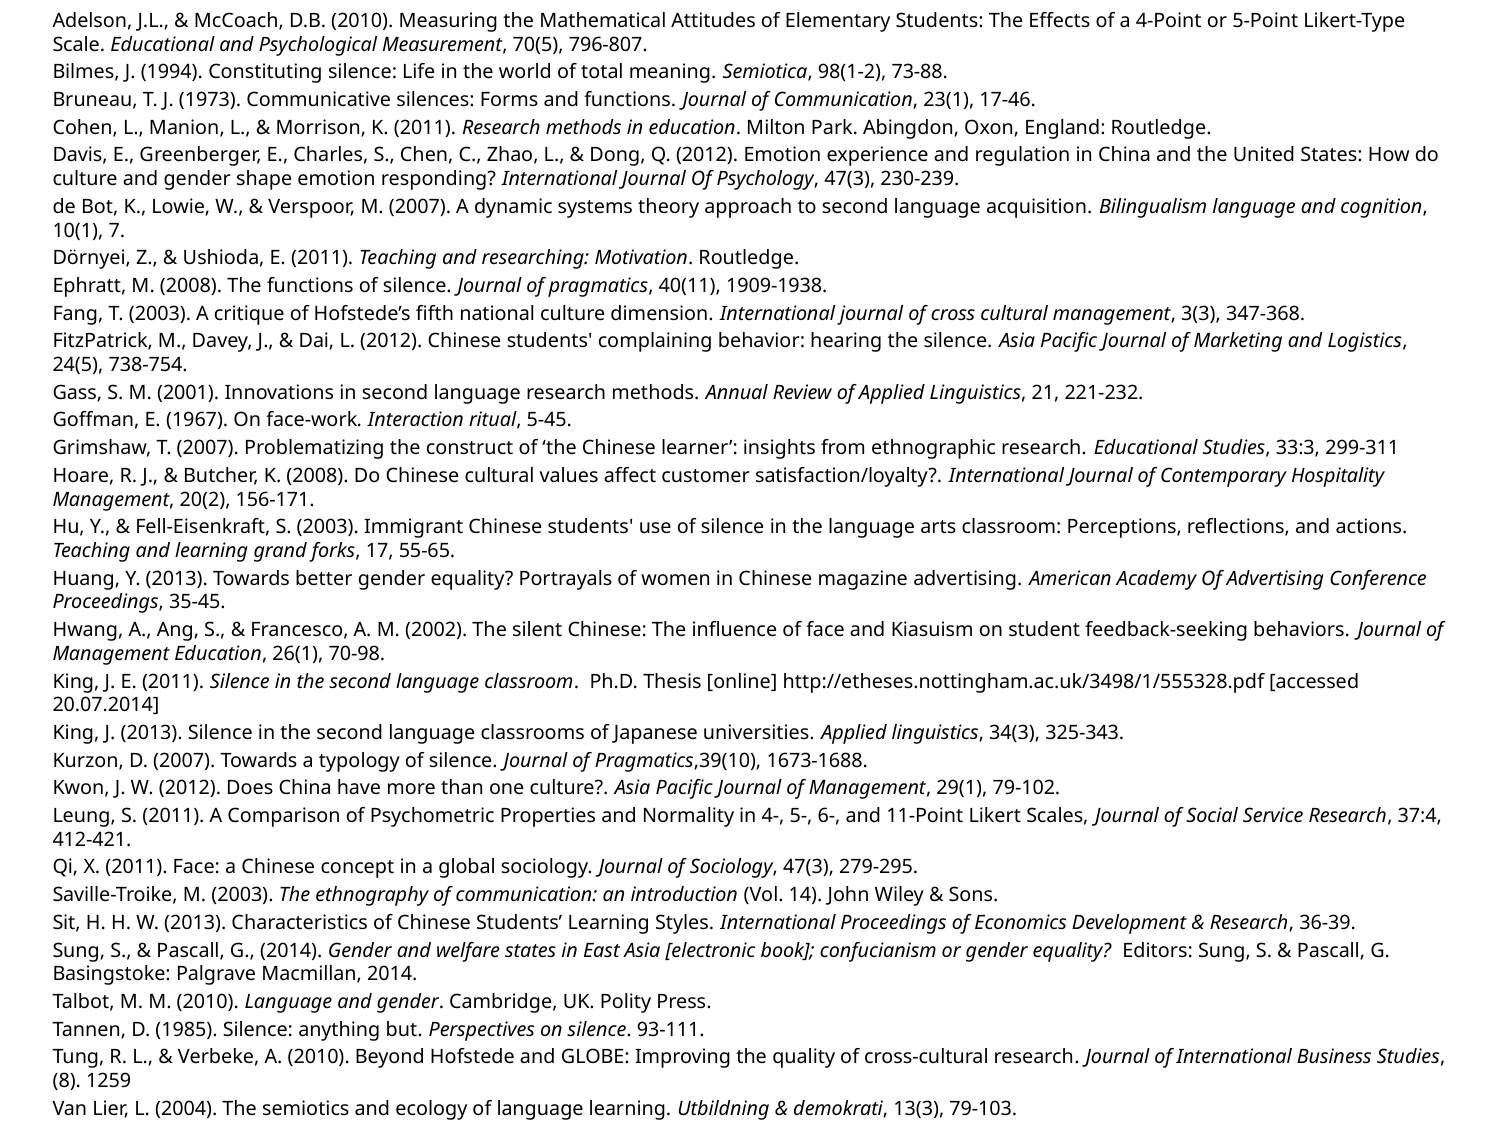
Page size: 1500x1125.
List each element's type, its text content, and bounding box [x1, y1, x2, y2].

list Adelson, J.L., & McCoach, D.B. (2010). Measuring the Mathematical Attitudes of Elementary Students: The Effects of a 4-Point or 5-Point Likert-Type Scale. Educational and Psychological Measurement, 70(5), 796-807. Bilmes, J. (1994). Constituting silence: Life in the world of total meaning. Semiotica, 98(1-2), 73-88. Bruneau, T. J. (1973). Communicative silences: Forms and functions. Journal of Communication, 23(1), 17-46. Cohen, L., Manion, L., & Morrison, K. (2011). Research methods in education. Milton Park. Abingdon, Oxon, England: Routledge. Davis, E., Greenberger, E., Charles, S., Chen, C., Zhao, L., & Dong, Q. (2012). Emotion experience and regulation in China and the United States: How do culture and gender shape emotion responding? International Journal Of Psychology, 47(3), 230-239. de Bot, K., Lowie, W., & Verspoor, M. (2007). A dynamic systems theory approach to second language acquisition. Bilingualism language and cognition, 10(1), 7. Dörnyei, Z., & Ushioda, E. (2011). Teaching and researching: Motivation. Routledge. Ephratt, M. (2008). The functions of silence. Journal of pragmatics, 40(11), 1909-1938. Fang, T. (2003). A critique of Hofstede’s fifth national culture dimension. International journal of cross cultural management, 3(3), 347-368. FitzPatrick, M., Davey, J., & Dai, L. (2012). Chinese students' complaining behavior: hearing the silence. Asia Pacific Journal of Marketing and Logistics, 24(5), 738-754. Gass, S. M. (2001). Innovations in second language research methods. Annual Review of Applied Linguistics, 21, 221-232. Goffman, E. (1967). On face-work. Interaction ritual, 5-45. Grimshaw, T. (2007). Problematizing the construct of ‘the Chinese learner’: insights from ethnographic research. Educational Studies, 33:3, 299-311 Hoare, R. J., & Butcher, K. (2008). Do Chinese cultural values affect customer satisfaction/loyalty?. International Journal of Contemporary Hospitality Management, 20(2), 156-171. Hu, Y., & Fell-Eisenkraft, S. (2003). Immigrant Chinese students' use of silence in the language arts classroom: Perceptions, reflections, and actions. Teaching and learning grand forks, 17, 55-65. Huang, Y. (2013). Towards better gender equality? Portrayals of women in Chinese magazine advertising. American Academy Of Advertising Conference Proceedings, 35-45. Hwang, A., Ang, S., & Francesco, A. M. (2002). The silent Chinese: The influence of face and Kiasuism on student feedback-seeking behaviors. Journal of Management Education, 26(1), 70-98. King, J. E. (2011). Silence in the second language classroom. Ph.D. Thesis [online] http://etheses.nottingham.ac.uk/3498/1/555328.pdf [accessed 20.07.2014] King, J. (2013). Silence in the second language classrooms of Japanese universities. Applied linguistics, 34(3), 325-343. Kurzon, D. (2007). Towards a typology of silence. Journal of Pragmatics,39(10), 1673-1688. Kwon, J. W. (2012). Does China have more than one culture?. Asia Pacific Journal of Management, 29(1), 79-102. Leung, S. (2011). A Comparison of Psychometric Properties and Normality in 4-, 5-, 6-, and 11-Point Likert Scales, Journal of Social Service Research, 37:4, 412-421. Qi, X. (2011). Face: a Chinese concept in a global sociology. Journal of Sociology, 47(3), 279-295. Saville-Troike, M. (2003). The ethnography of communication: an introduction (Vol. 14). John Wiley & Sons. Sit, H. H. W. (2013). Characteristics of Chinese Students’ Learning Styles. International Proceedings of Economics Development & Research, 36-39. Sung, S., & Pascall, G., (2014). Gender and welfare states in East Asia [electronic book]; confucianism or gender equality? Editors: Sung, S. & Pascall, G. Basingstoke: Palgrave Macmillan, 2014. Talbot, M. M. (2010). Language and gender. Cambridge, UK. Polity Press. Tannen, D. (1985). Silence: anything but. Perspectives on silence. 93-111. Tung, R. L., & Verbeke, A. (2010). Beyond Hofstede and GLOBE: Improving the quality of cross-cultural research. Journal of International Business Studies, (8). 1259 Van Lier, L. (2004). The semiotics and ecology of language learning. Utbildning & demokrati, 13(3), 79-103. Wang, X. G., (2010). Girls' Access to Education in China: Actors, Cultures and the Windmill of Development Management. CREATE Pathways to Access. Research Monograph No. 39. Whiteside, D. B., & Barclay, L. J. (2013). Echoes of silence: employee silence as a mediator between overall justice and employee outcomes. Journal of Business Ethics, 116(2), 251-266. Yu, M. C. (2003). On the universality of face: Evidence from Chinese compliment response behavior. Journal of Pragmatics, 35(10), 1679-1710. Yu, M. (2011). Effect of communication variables, affective variables, and teacher immediacy on willingness to communicate of foreign language learners. Chinese Journal of Communication, 4(02), 218-236. Zhiyong, Z. (2010). Higher education access and equality among ethnic minorities in China. Chinese Education & Society, 43(1), 12-23. Zhou, Y.R., Knoke, D., & Sakamoto, I. (2005). Rethinking silence in the classroom: Chinese students’ experiences of sharing indigenous knowledge. International Journal of Inclusive Education, 9(3), 287-311. Zhuang, L. (2009). The challenges facing Sino-UK transnational education: an institutional experience. Journal of knowledge-based Innovation in China, 1(3), 243-255. Zhuang, L., & Tang, A. X. (2012). Sino-UK transnational education in China: rhetoric versus reality. Journal of Technology Management in China, 7(2), 218-234. [37, 0, 1463, 1088]
